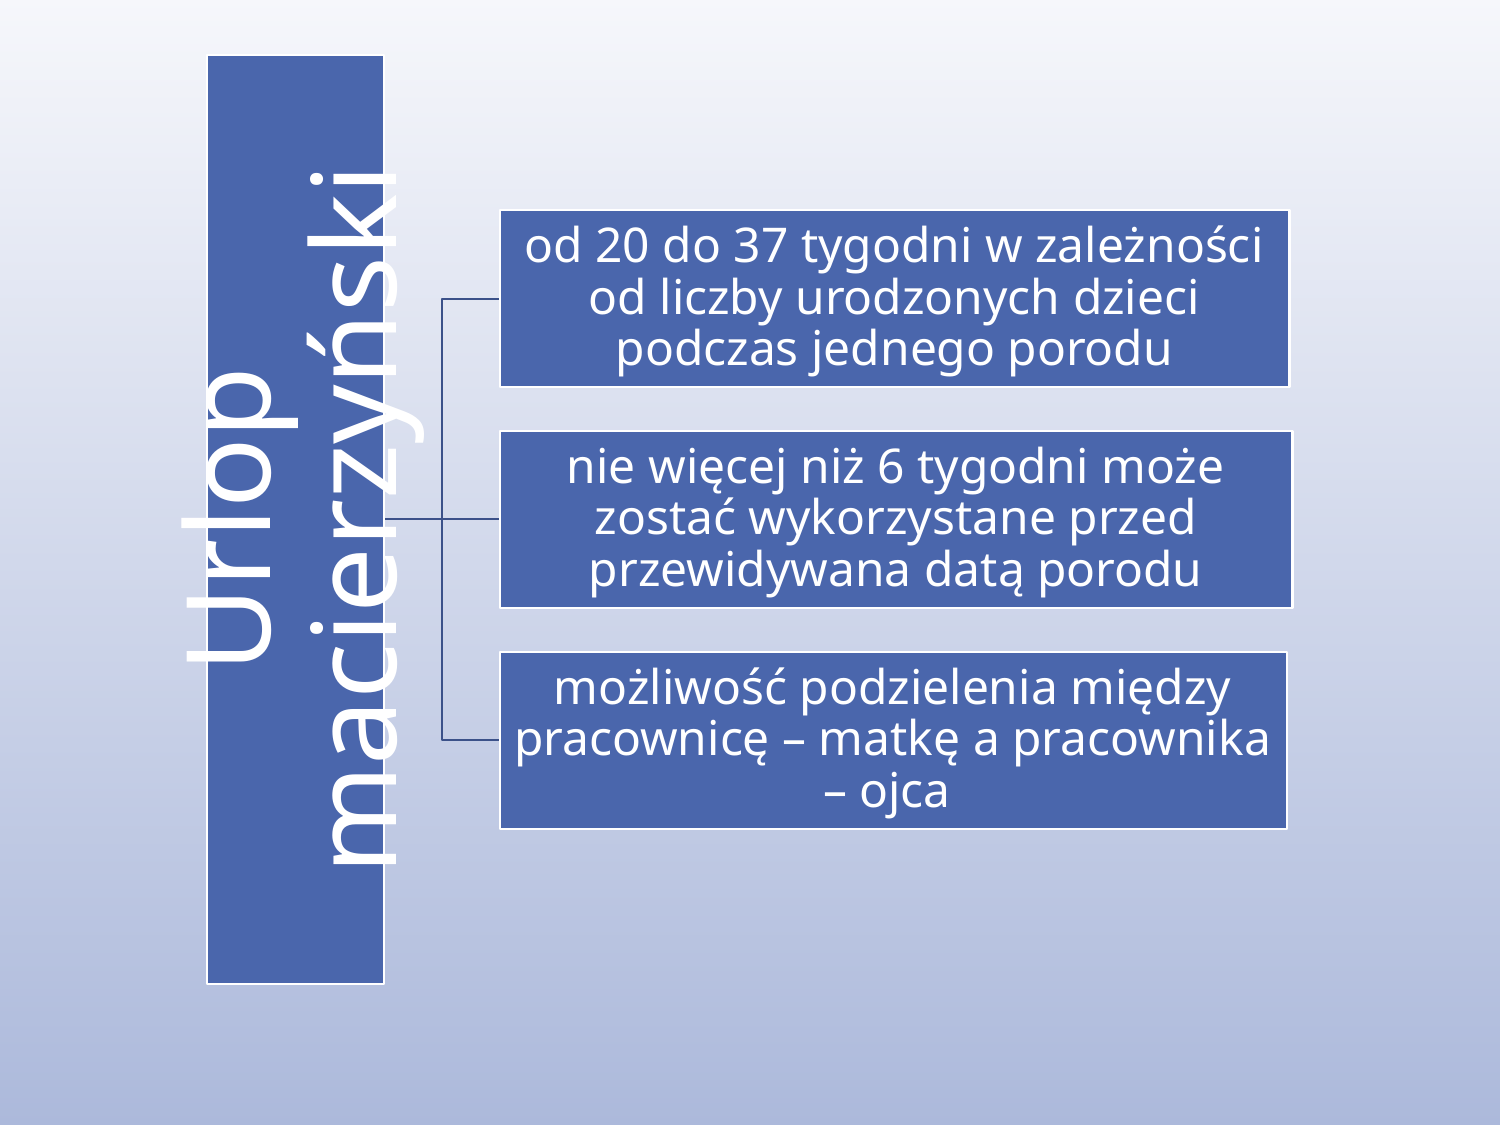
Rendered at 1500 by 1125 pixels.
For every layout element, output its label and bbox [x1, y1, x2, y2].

list [103, 54, 1397, 985]
